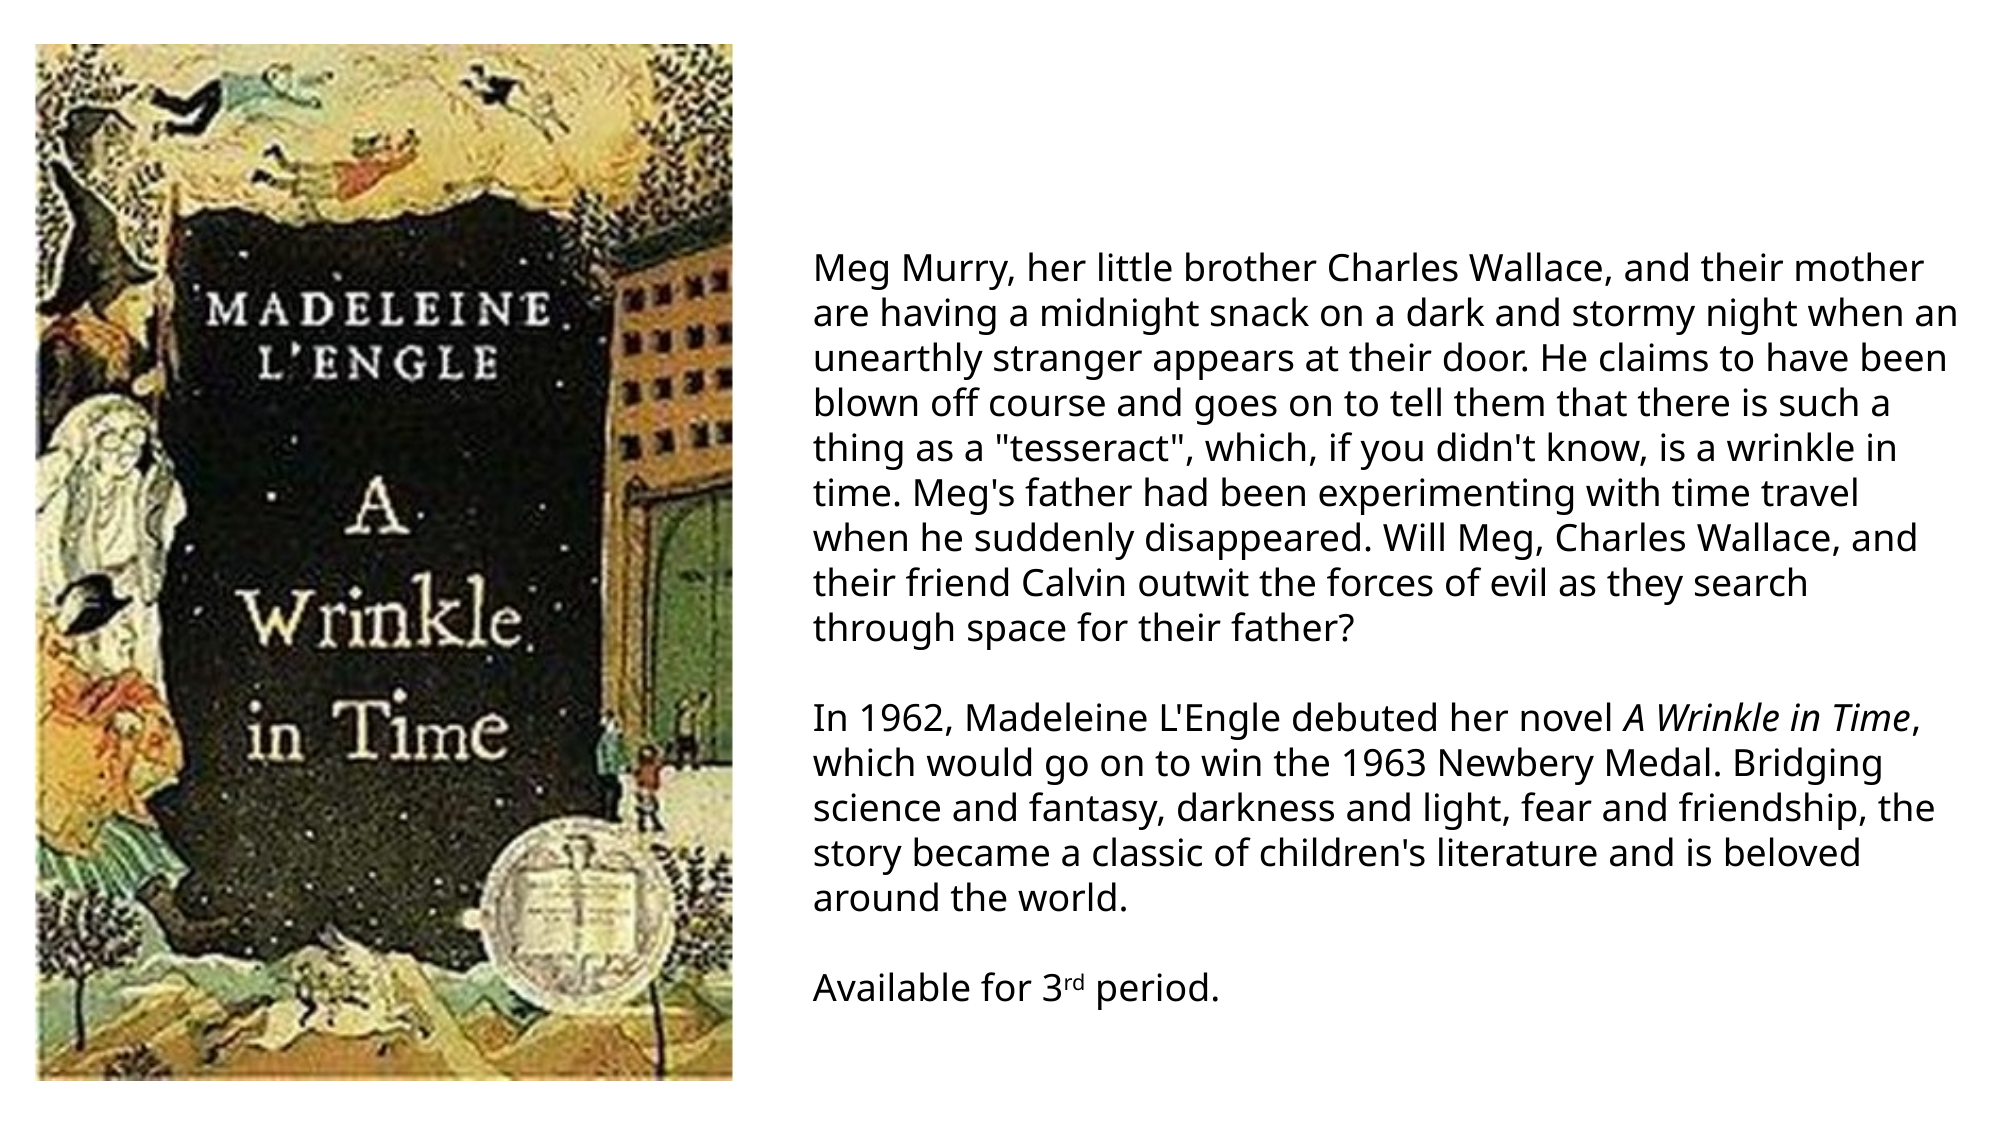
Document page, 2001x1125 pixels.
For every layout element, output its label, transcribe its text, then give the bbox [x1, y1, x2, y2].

picture [0, 44, 736, 1081]
text_box Meg Murry, her little brother Charles Wallace, and their mother are having a midnight snack on a dark and stormy night when an unearthly stranger appears at their door. He claims to have been blown off course and goes on to tell them that there is such a thing as a "tesseract", which, if you didn't know, is a wrinkle in time. Meg's father had been experimenting with time travel when he suddenly disappeared. Will Meg, Charles Wallace, and their friend Calvin outwit the forces of evil as they search through space for their father? In 1962, Madeleine L'Engle debuted her novel A Wrinkle in Time, which would go on to win the 1963 Newbery Medal. Bridging science and fantasy, darkness and light, fear and friendship, the story became a classic of children's literature and is beloved around the world. Available for 3rd period. [798, 236, 1978, 1017]
